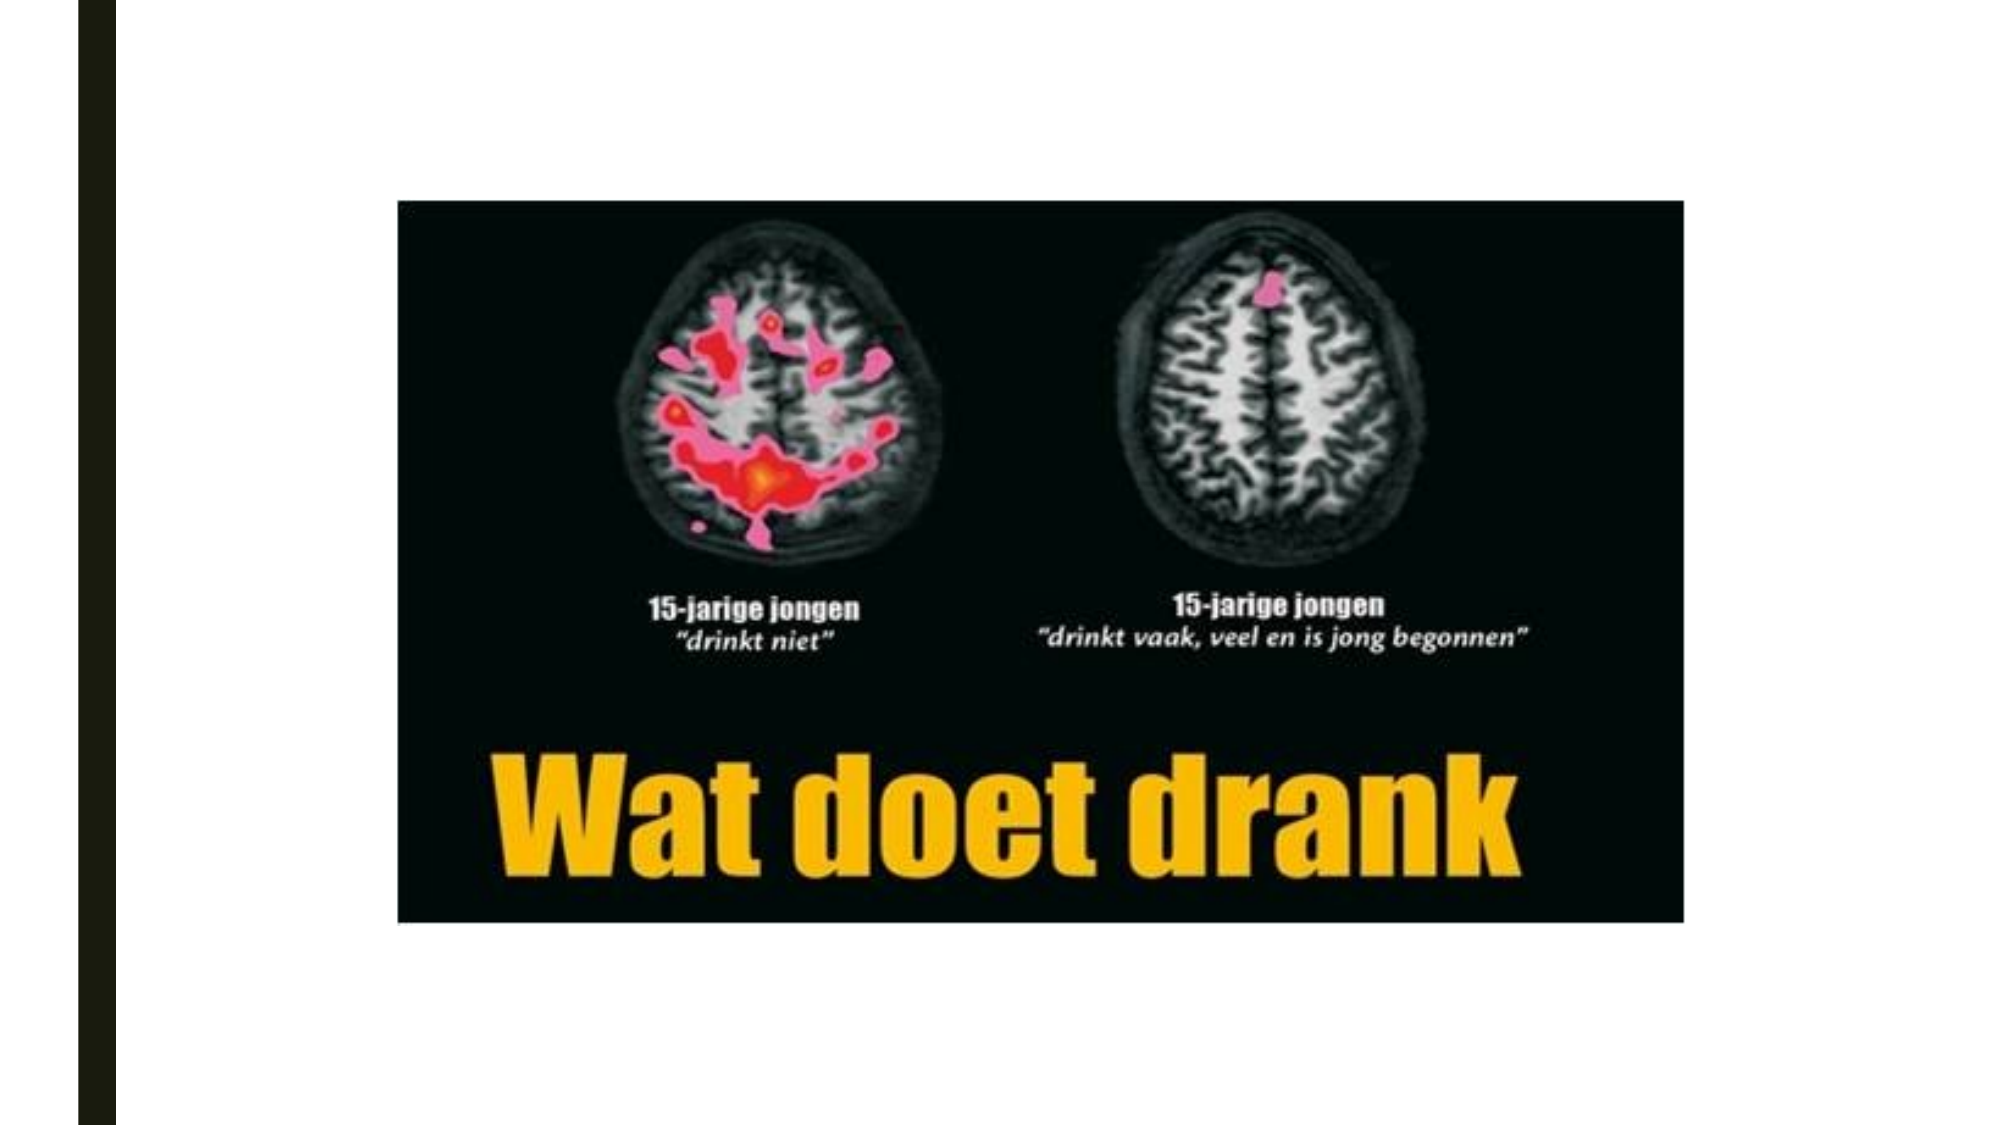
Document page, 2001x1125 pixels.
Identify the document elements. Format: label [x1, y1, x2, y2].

list [396, 199, 1687, 926]
